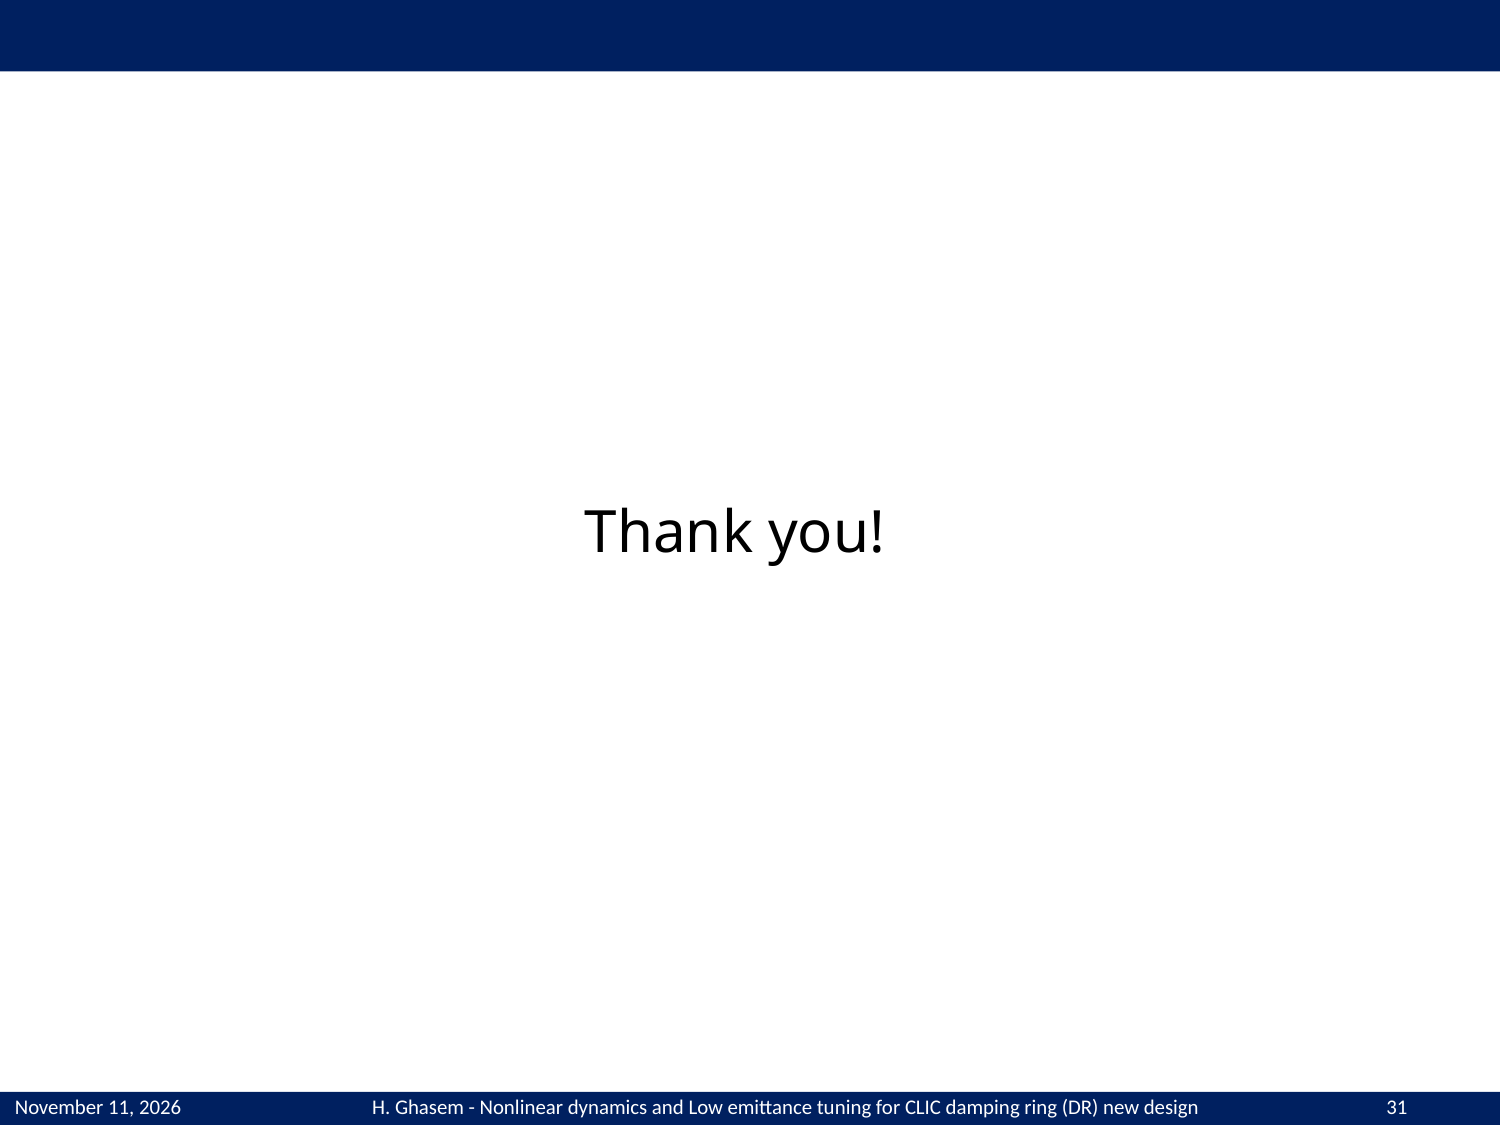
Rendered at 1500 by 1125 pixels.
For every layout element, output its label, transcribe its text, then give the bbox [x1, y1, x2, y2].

slide_number 31 [1371, 1086, 1500, 1125]
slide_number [0, 1086, 338, 1125]
text_box Thank you! [452, 486, 1017, 572]
footer H. Ghasem - Nonlinear dynamics and Low emittance tuning for CLIC damping ring (DR) new design [357, 1086, 1275, 1125]
